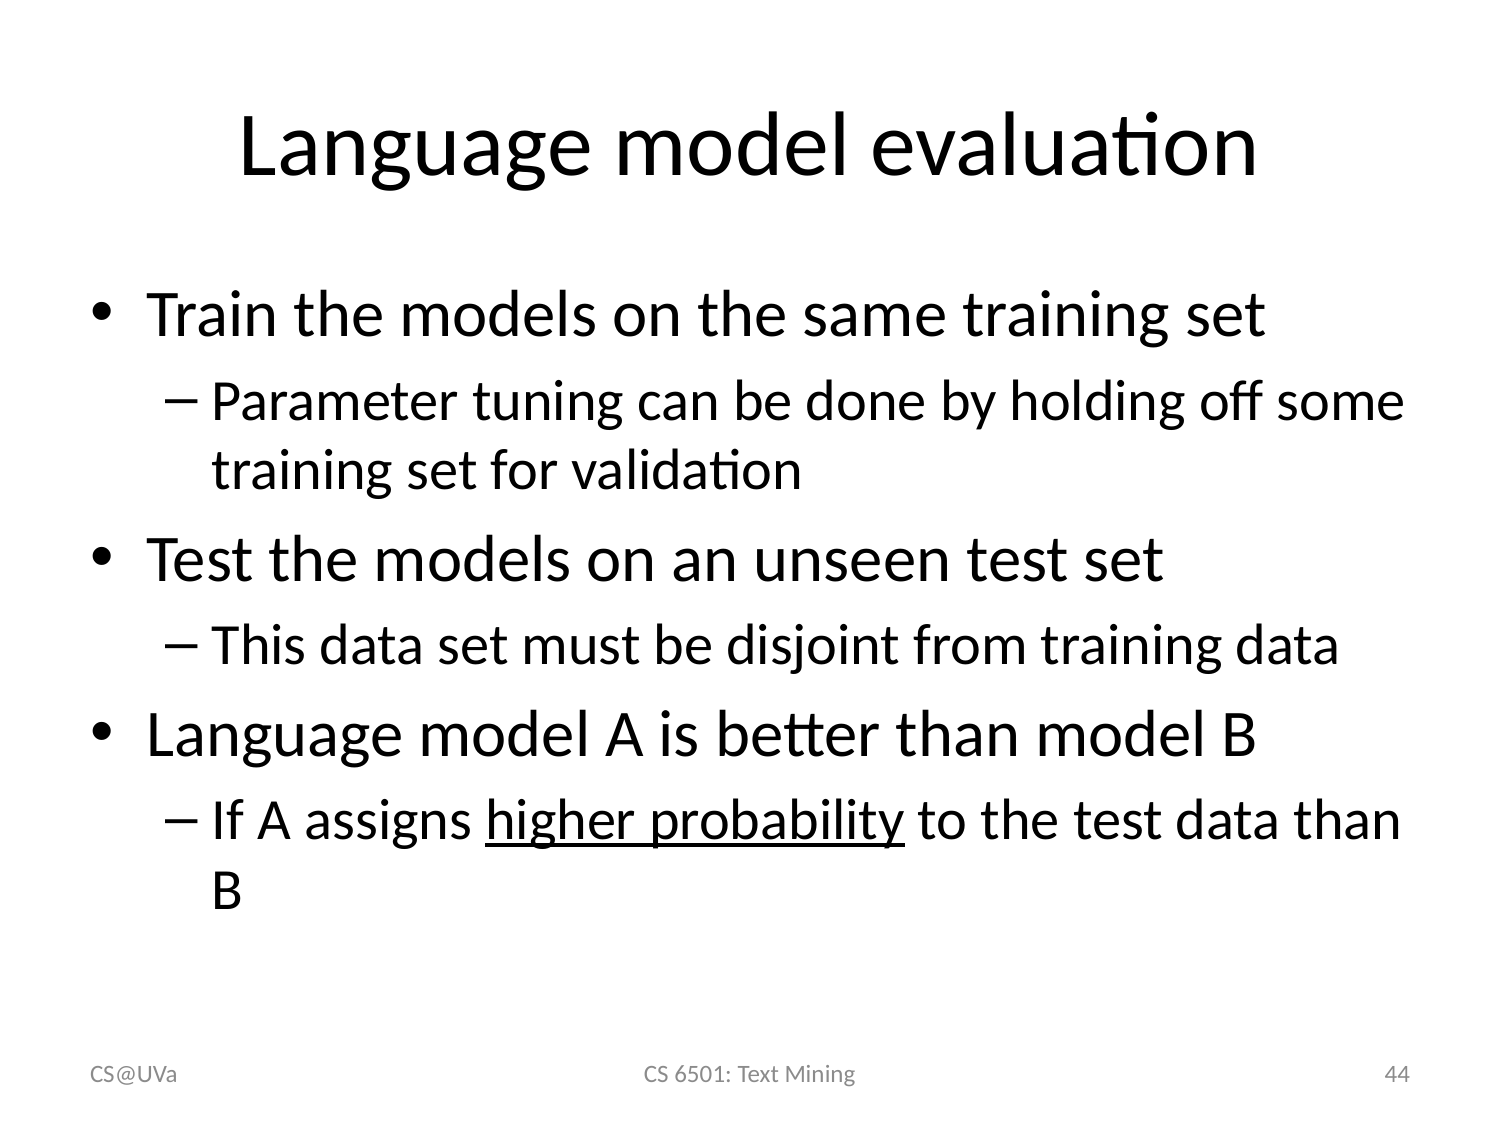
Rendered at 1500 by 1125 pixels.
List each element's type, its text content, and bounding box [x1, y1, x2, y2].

list Train the models on the same training set Parameter tuning can be done by holding off some training set for validation Test the models on an unseen test set This data set must be disjoint from training data Language model A is better than model B If A assigns higher probability to the test data than B [75, 262, 1425, 1005]
slide_number 44 [1074, 1042, 1425, 1103]
footer CS 6501: Text Mining [512, 1042, 988, 1103]
slide_number CS@UVa [75, 1042, 425, 1103]
title Language model evaluation [75, 45, 1425, 233]
